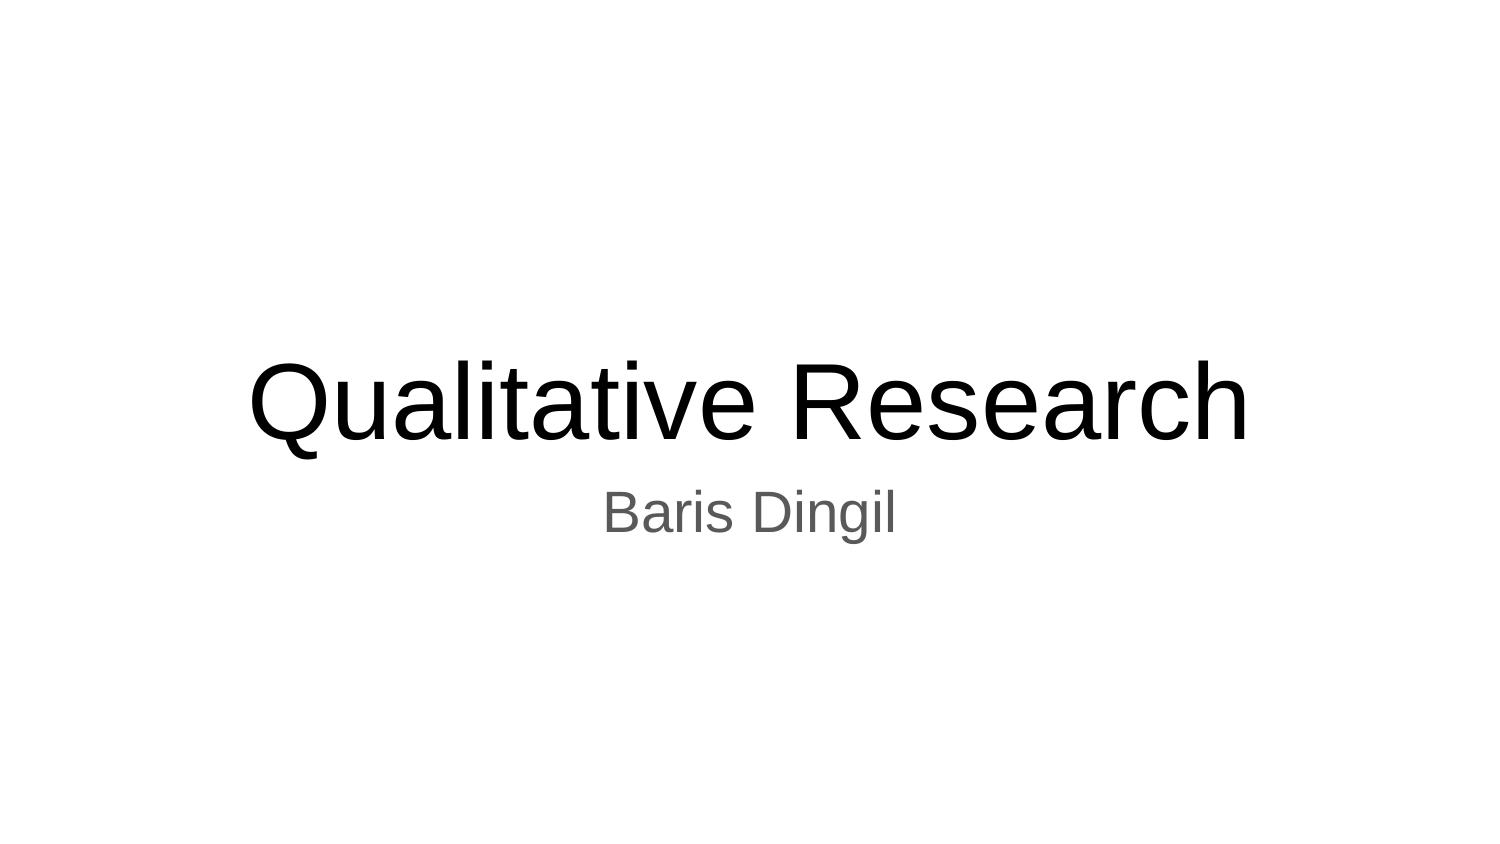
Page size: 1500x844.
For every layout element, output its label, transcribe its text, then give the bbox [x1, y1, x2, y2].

subtitle Baris Dingil [51, 464, 1449, 595]
title Qualitative Research [51, 141, 1449, 464]
